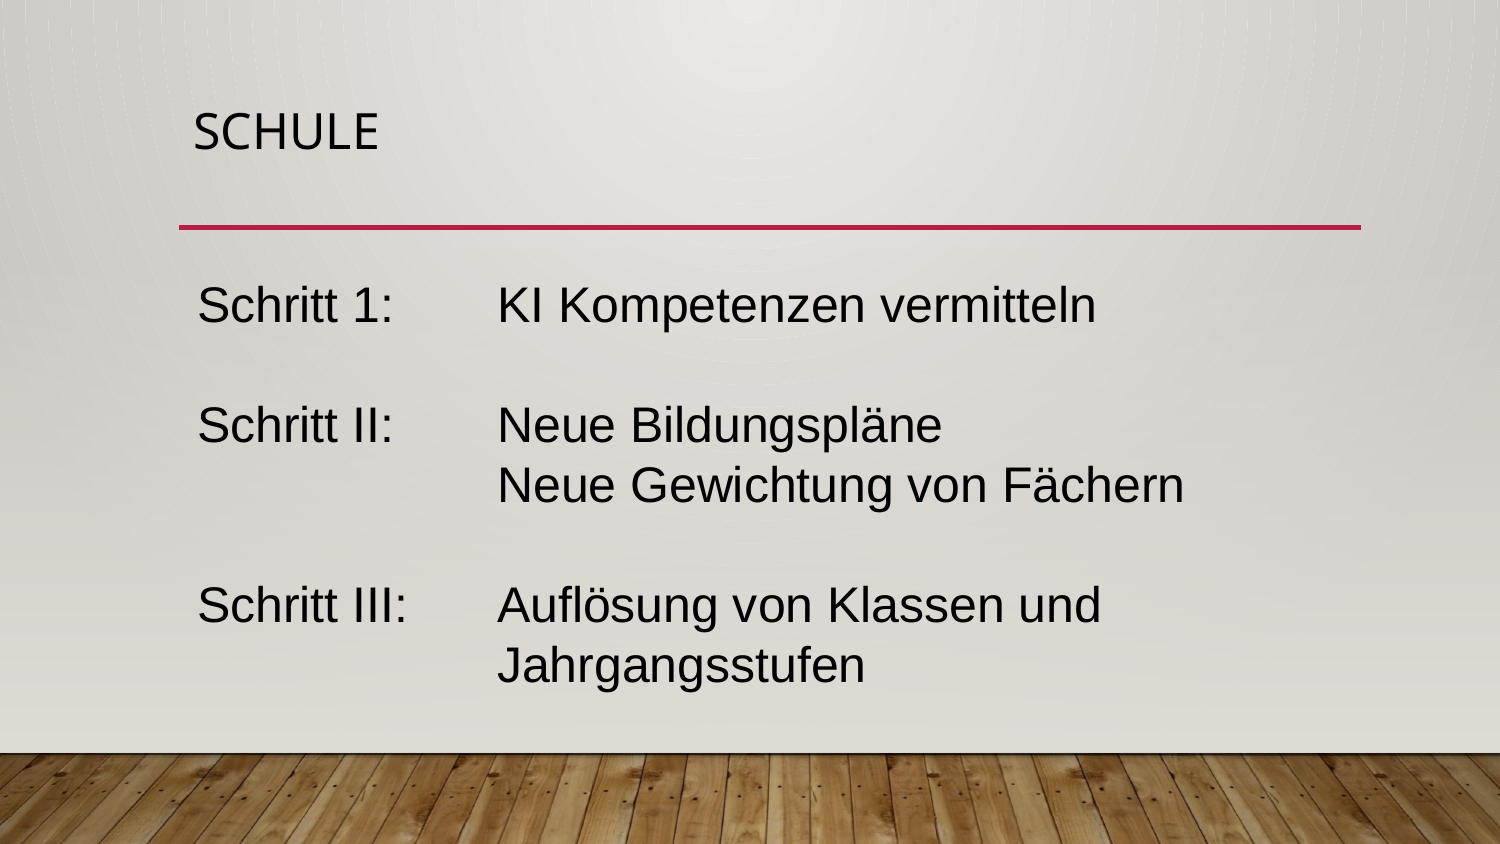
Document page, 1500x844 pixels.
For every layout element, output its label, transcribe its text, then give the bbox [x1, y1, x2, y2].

picture [0, 753, 1500, 844]
title Schule [178, 98, 1361, 229]
text_box Schritt 1: KI Kompetenzen vermitteln Schritt II: Neue Bildungspläne Neue Gewichtung von Fächern Schritt III: Auflösung von Klassen und Jahrgangsstufen [182, 264, 1364, 783]
